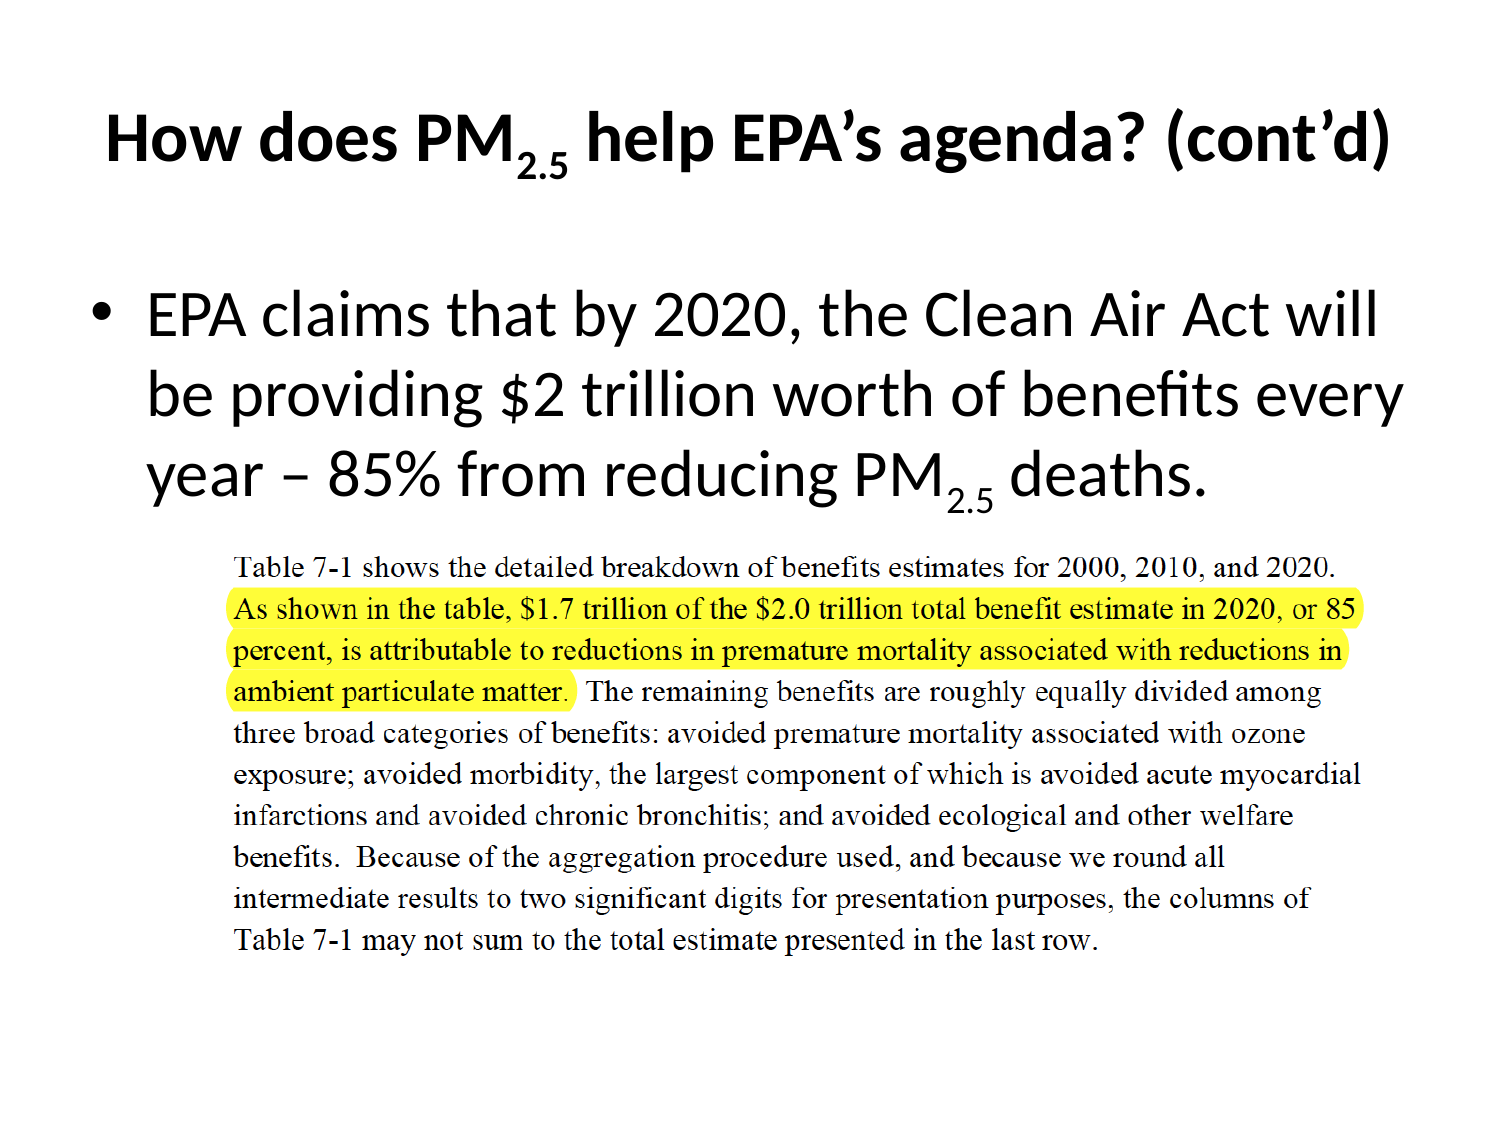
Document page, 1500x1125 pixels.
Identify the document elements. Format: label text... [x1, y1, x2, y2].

picture [203, 542, 1386, 966]
list EPA claims that by 2020, the Clean Air Act will be providing $2 trillion worth of benefits every year – 85% from reducing PM2.5 deaths. [75, 262, 1425, 1005]
title How does PM2.5 help EPA’s agenda? (cont’d) [75, 45, 1425, 233]
